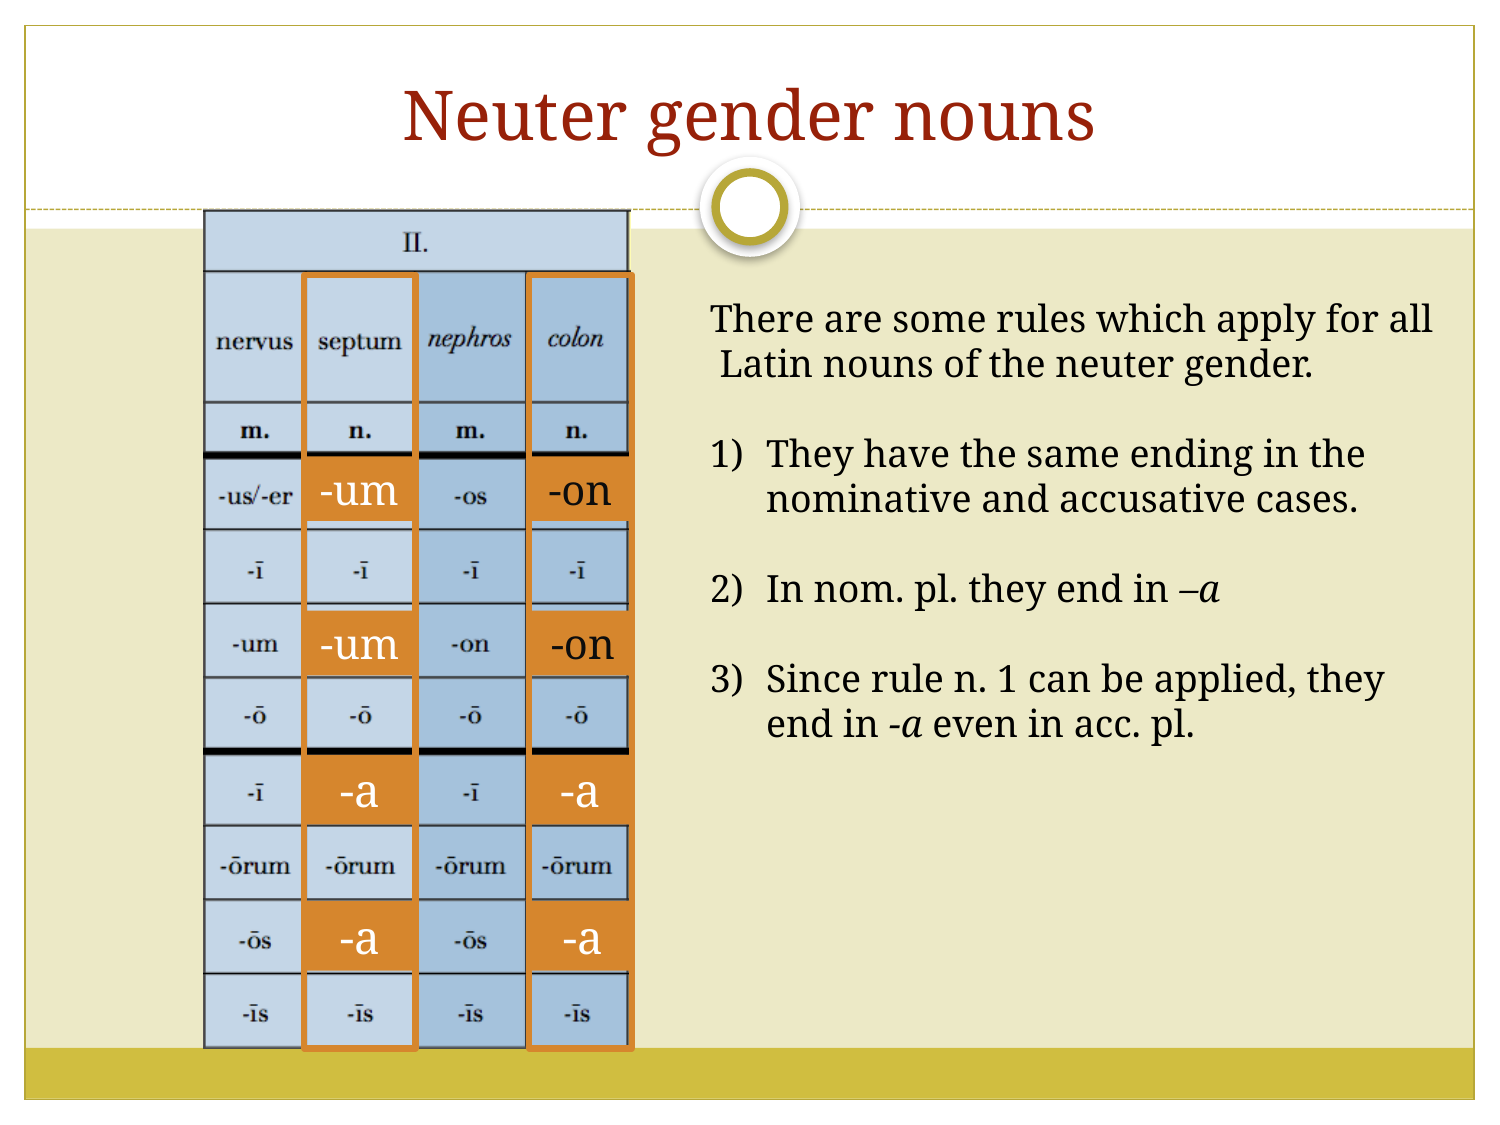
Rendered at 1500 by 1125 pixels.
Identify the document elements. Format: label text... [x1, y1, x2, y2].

text_box There are some rules which apply for all Latin nouns of the neuter gender. They have the same ending in the nominative and accusative cases. In nom. pl. they end in –a Since rule n. 1 can be applied, they end in -a even in acc. pl. [695, 287, 1450, 753]
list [198, 208, 635, 1049]
title Neuter gender nouns [49, 37, 1450, 162]
